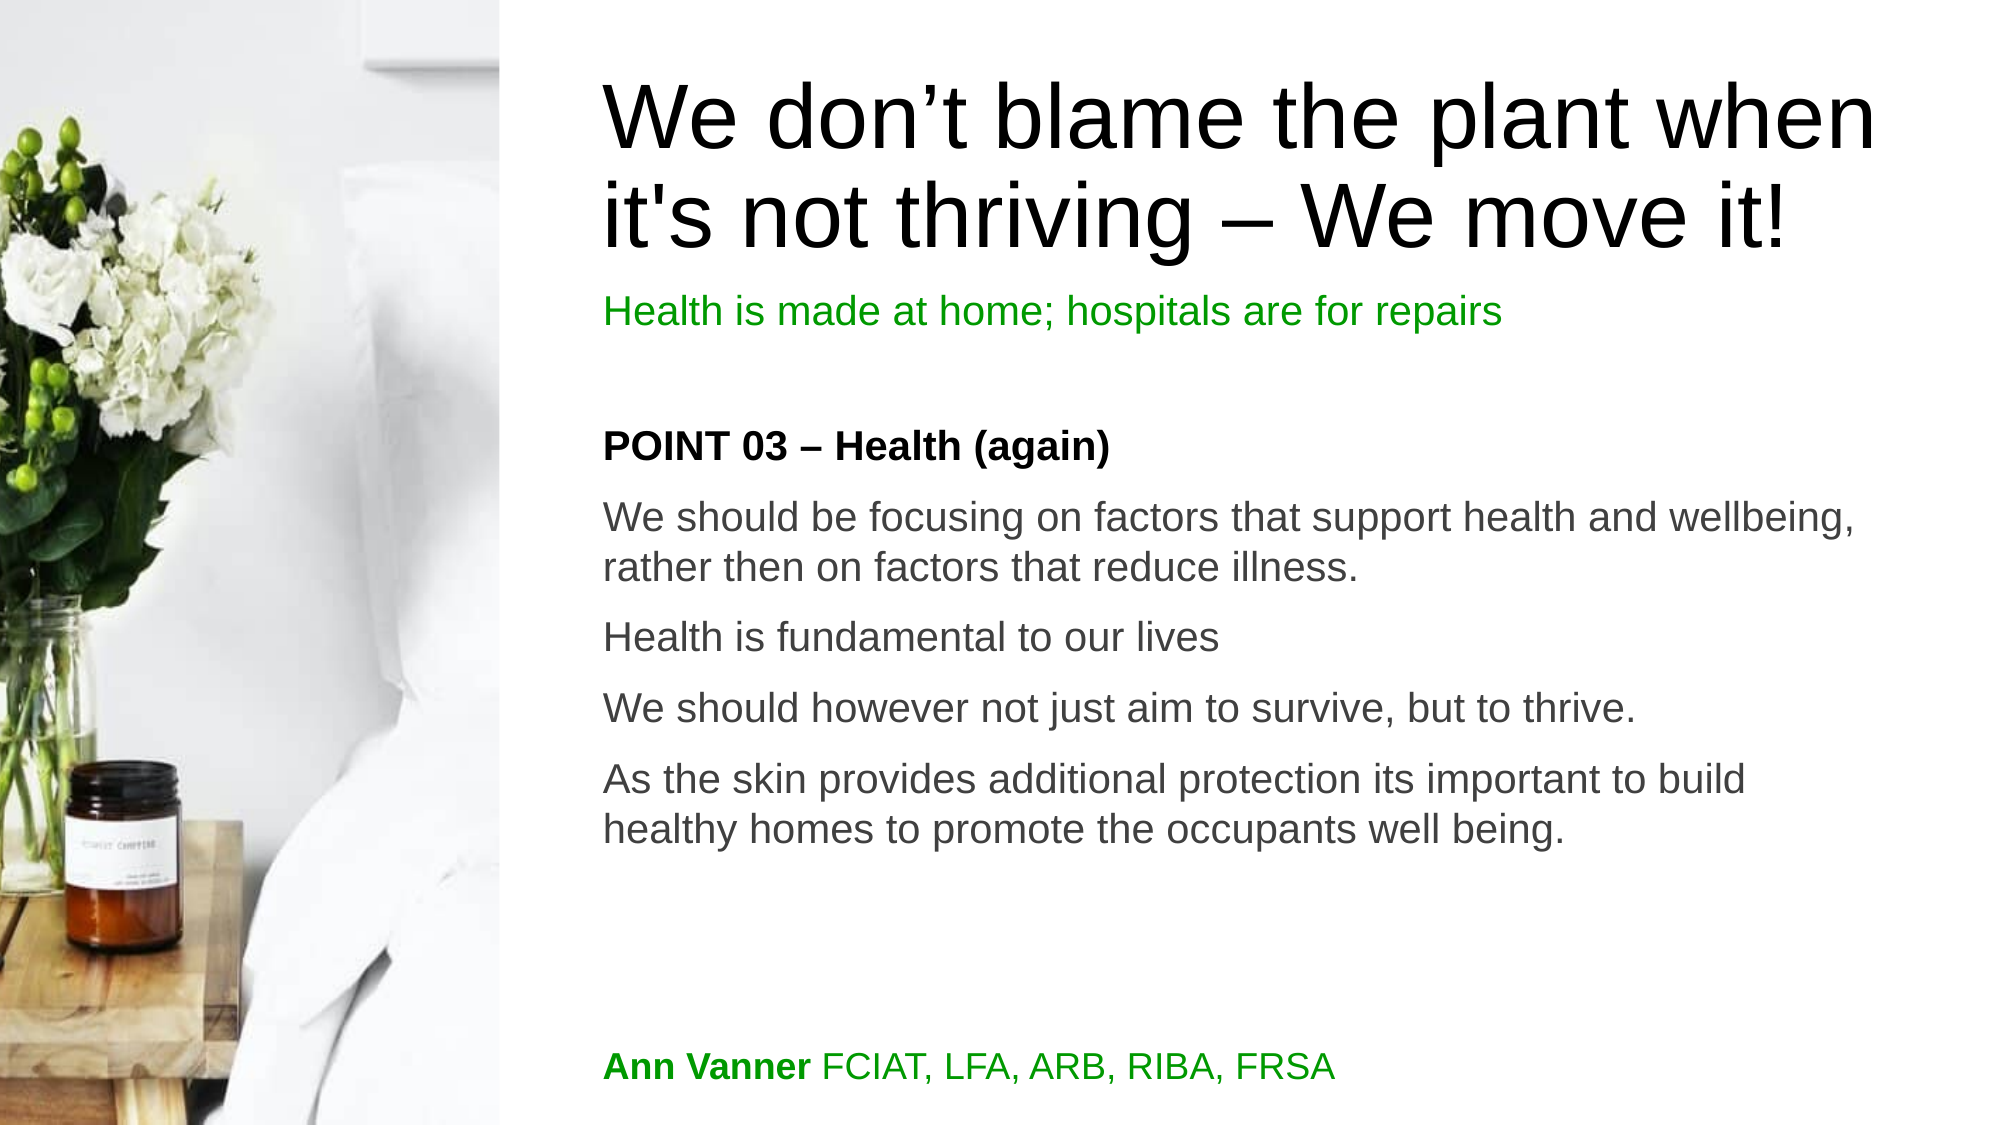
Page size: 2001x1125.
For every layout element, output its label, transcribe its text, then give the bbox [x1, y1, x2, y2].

text_box Ann Vanner FCIAT, LFA, ARB, RIBA, FRSA [587, 1034, 1588, 1095]
list Health is made at home; hospitals are for repairs [588, 244, 1931, 381]
picture [0, 0, 500, 1125]
title We don’t blame the plant when it's not thriving – We move it! [588, 59, 1959, 278]
list POINT 03 – Health (again) We should be focusing on factors that support health and wellbeing, rather then on factors that reduce illness. Health is fundamental to our lives We should however not just aim to survive, but to thrive. As the skin provides additional protection its important to build healthy homes to promote the occupants well being. [588, 410, 1888, 981]
